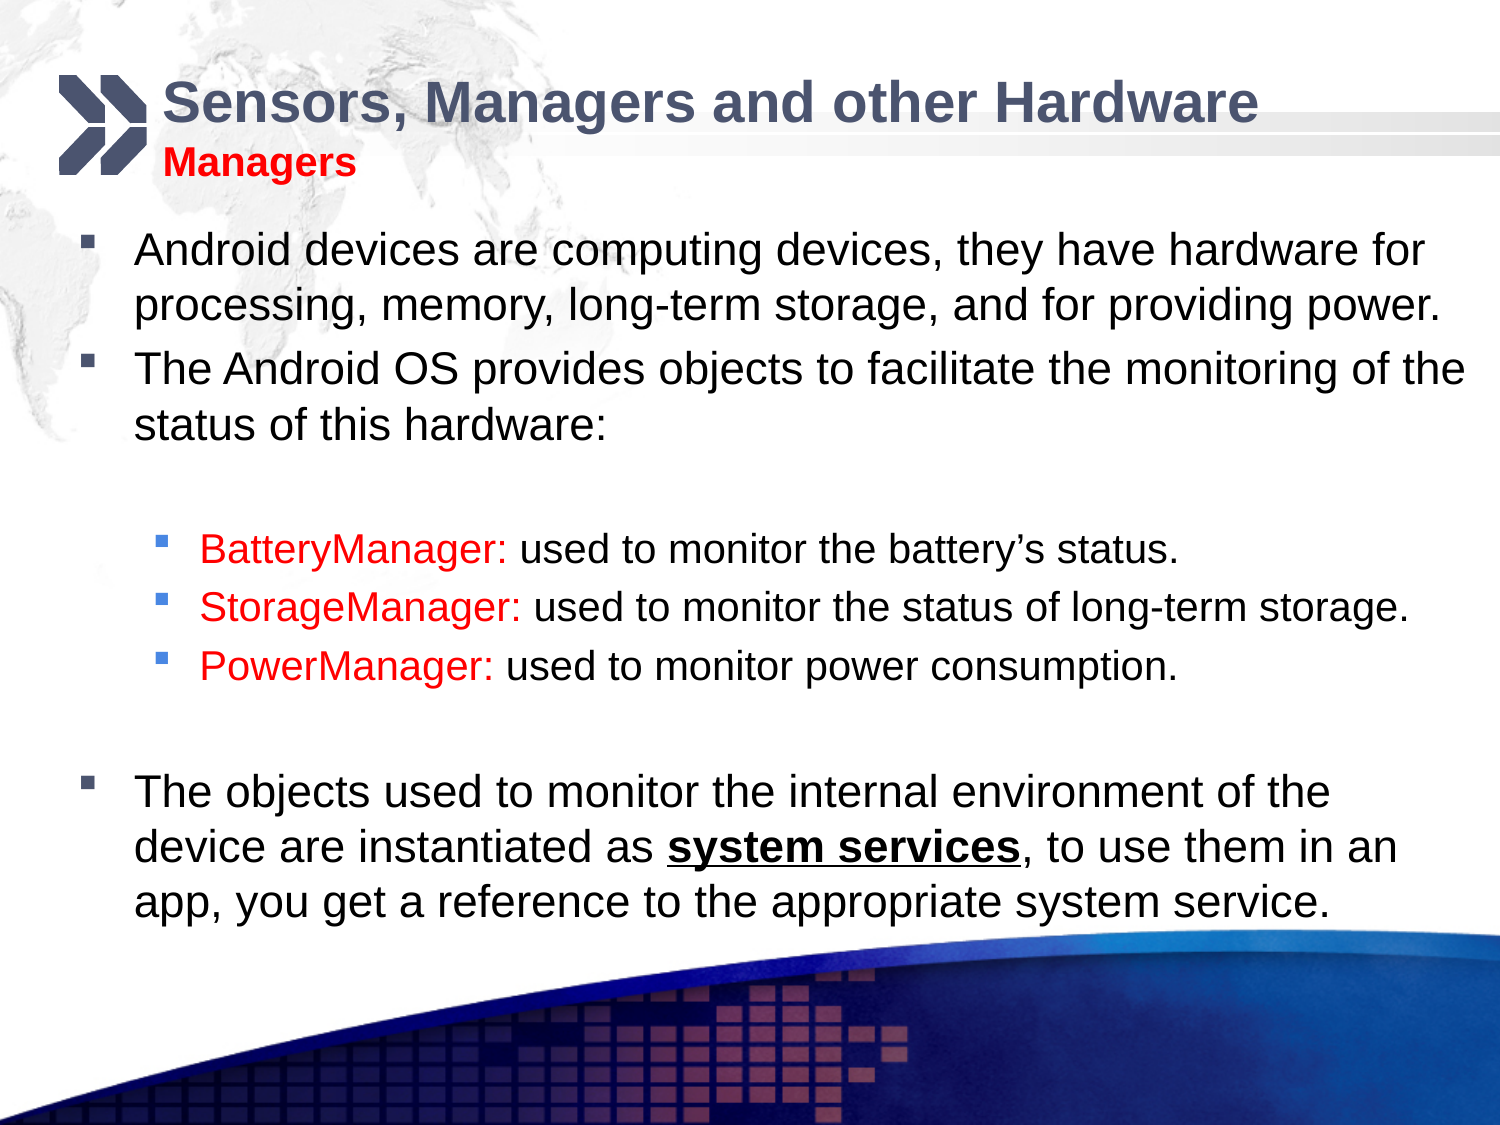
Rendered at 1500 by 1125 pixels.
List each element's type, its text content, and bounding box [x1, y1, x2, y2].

title Sensors, Managers and other Hardware Managers [147, 77, 1445, 171]
list Android devices are computing devices, they have hardware for processing, memory, long-term storage, and for providing power. The Android OS provides objects to facilitate the monitoring of the status of this hardware: BatteryManager: used to monitor the battery’s status. StorageManager: used to monitor the status of long-term storage. PowerManager: used to monitor power consumption. The objects used to monitor the internal environment of the device are instantiated as system services, to use them in an app, you get a reference to the appropriate system service. [62, 212, 1483, 988]
picture [0, 0, 1500, 1125]
